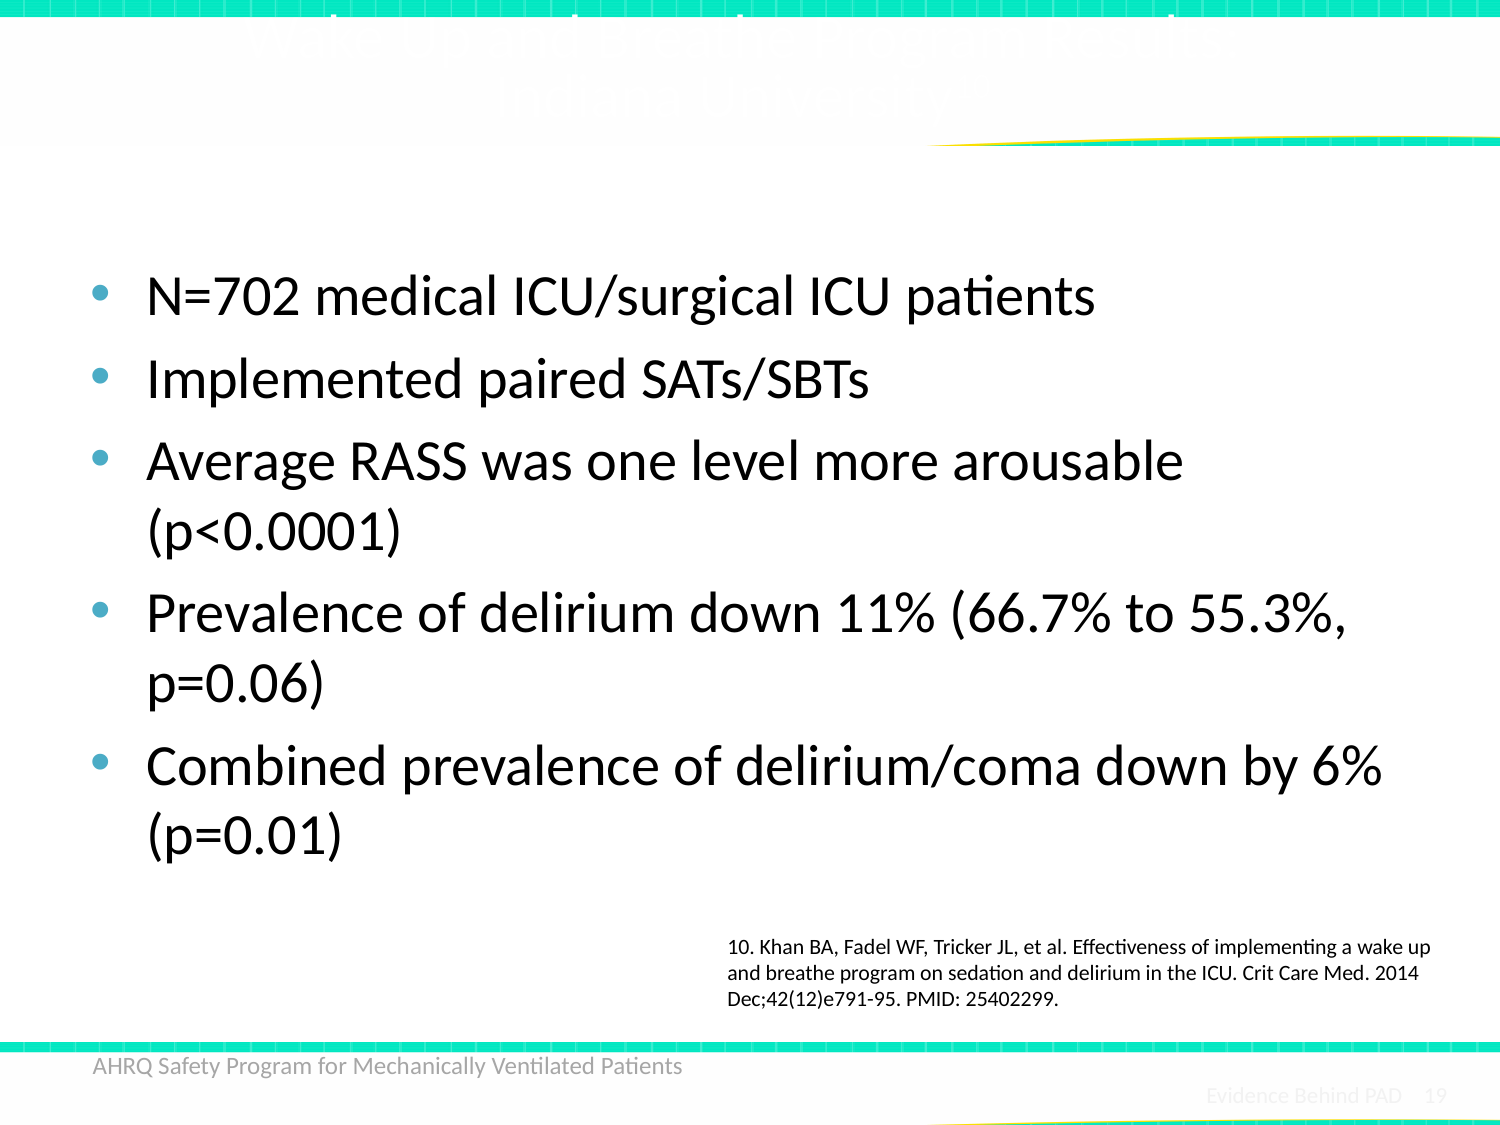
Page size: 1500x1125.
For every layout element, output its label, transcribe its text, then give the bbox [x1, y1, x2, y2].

text_box 10. Khan BA, Fadel WF, Tricker JL, et al. Effectiveness of implementing a wake up and breathe program on sedation and delirium in the ICU. Crit Care Med. 2014 Dec;42(12)e791-95. PMID: 25402299. [712, 924, 1463, 1019]
title Wake Up and Breathe Program Results: Indiana University10 [75, 5, 1425, 138]
picture [0, 0, 1500, 146]
picture [0, 1042, 1500, 1125]
list N=702 medical ICU/surgical ICU patients Implemented paired SATs/SBTs Average RASS was one level more arousable (p<0.0001) Prevalence of delirium down 11% (66.7% to 55.3%, p=0.06) Combined prevalence of delirium/coma down by 6% (p=0.01) [75, 249, 1425, 888]
